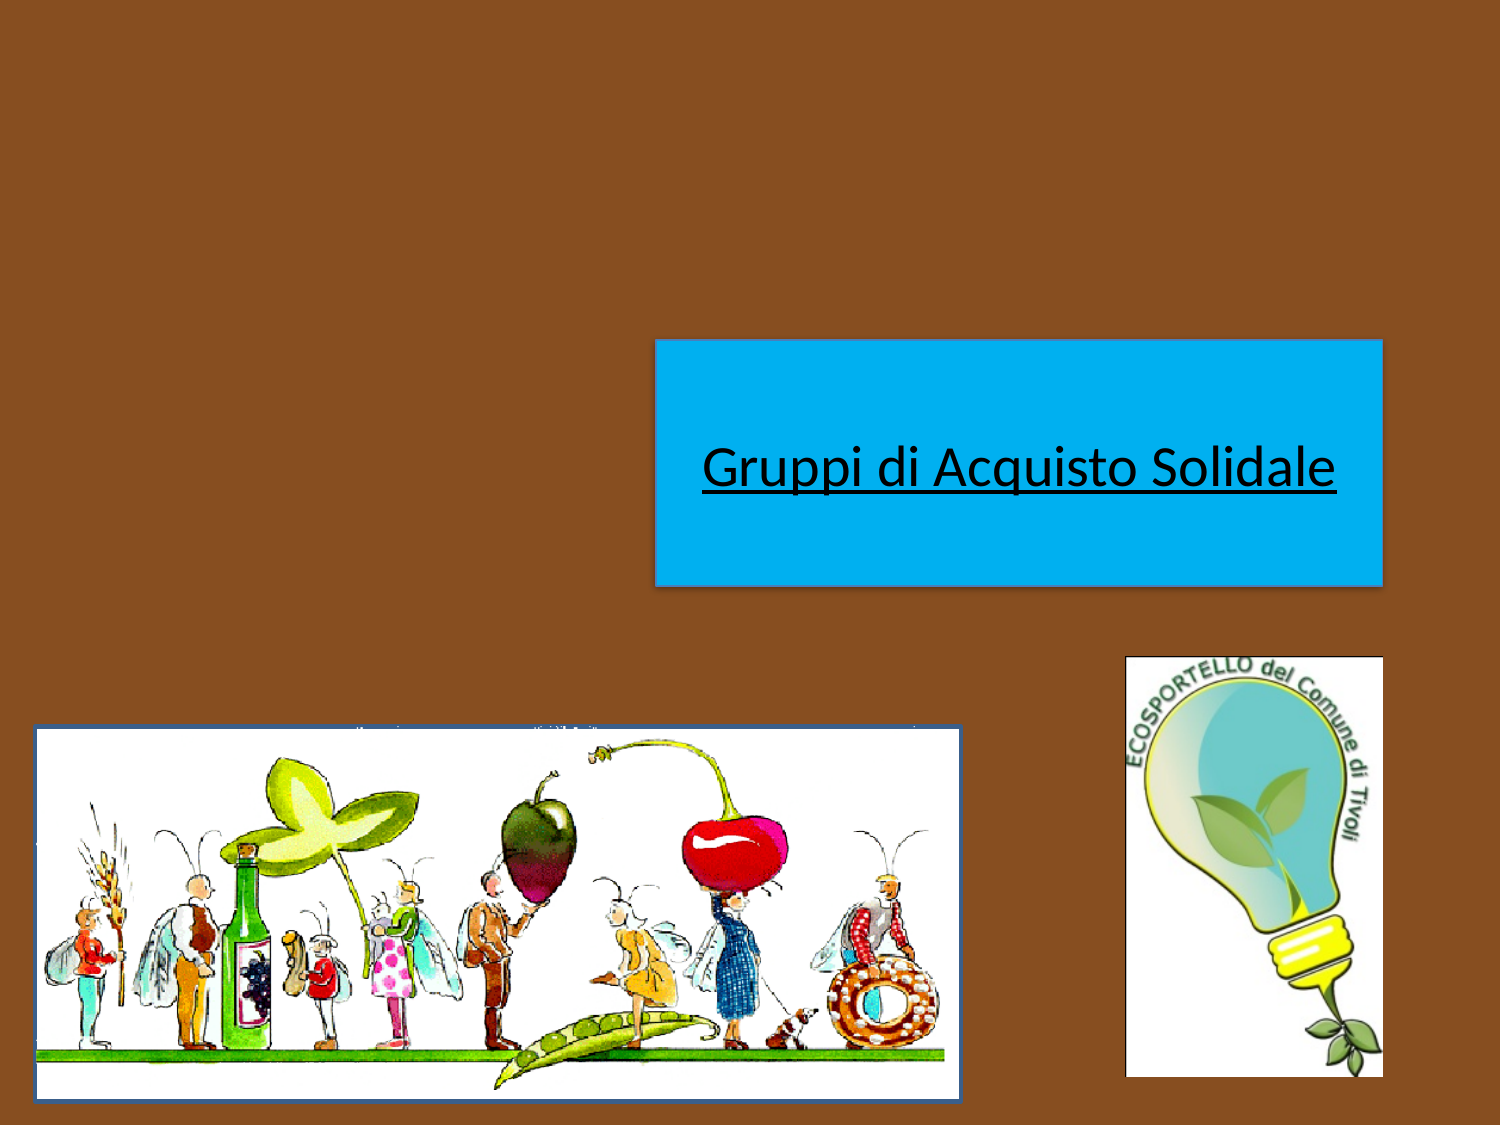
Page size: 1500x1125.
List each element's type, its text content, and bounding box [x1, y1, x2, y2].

text_box Gruppi di Acquisto Solidale [655, 339, 1383, 587]
text_box [33, 724, 963, 1104]
picture [1124, 656, 1383, 1077]
picture [34, 726, 946, 1091]
